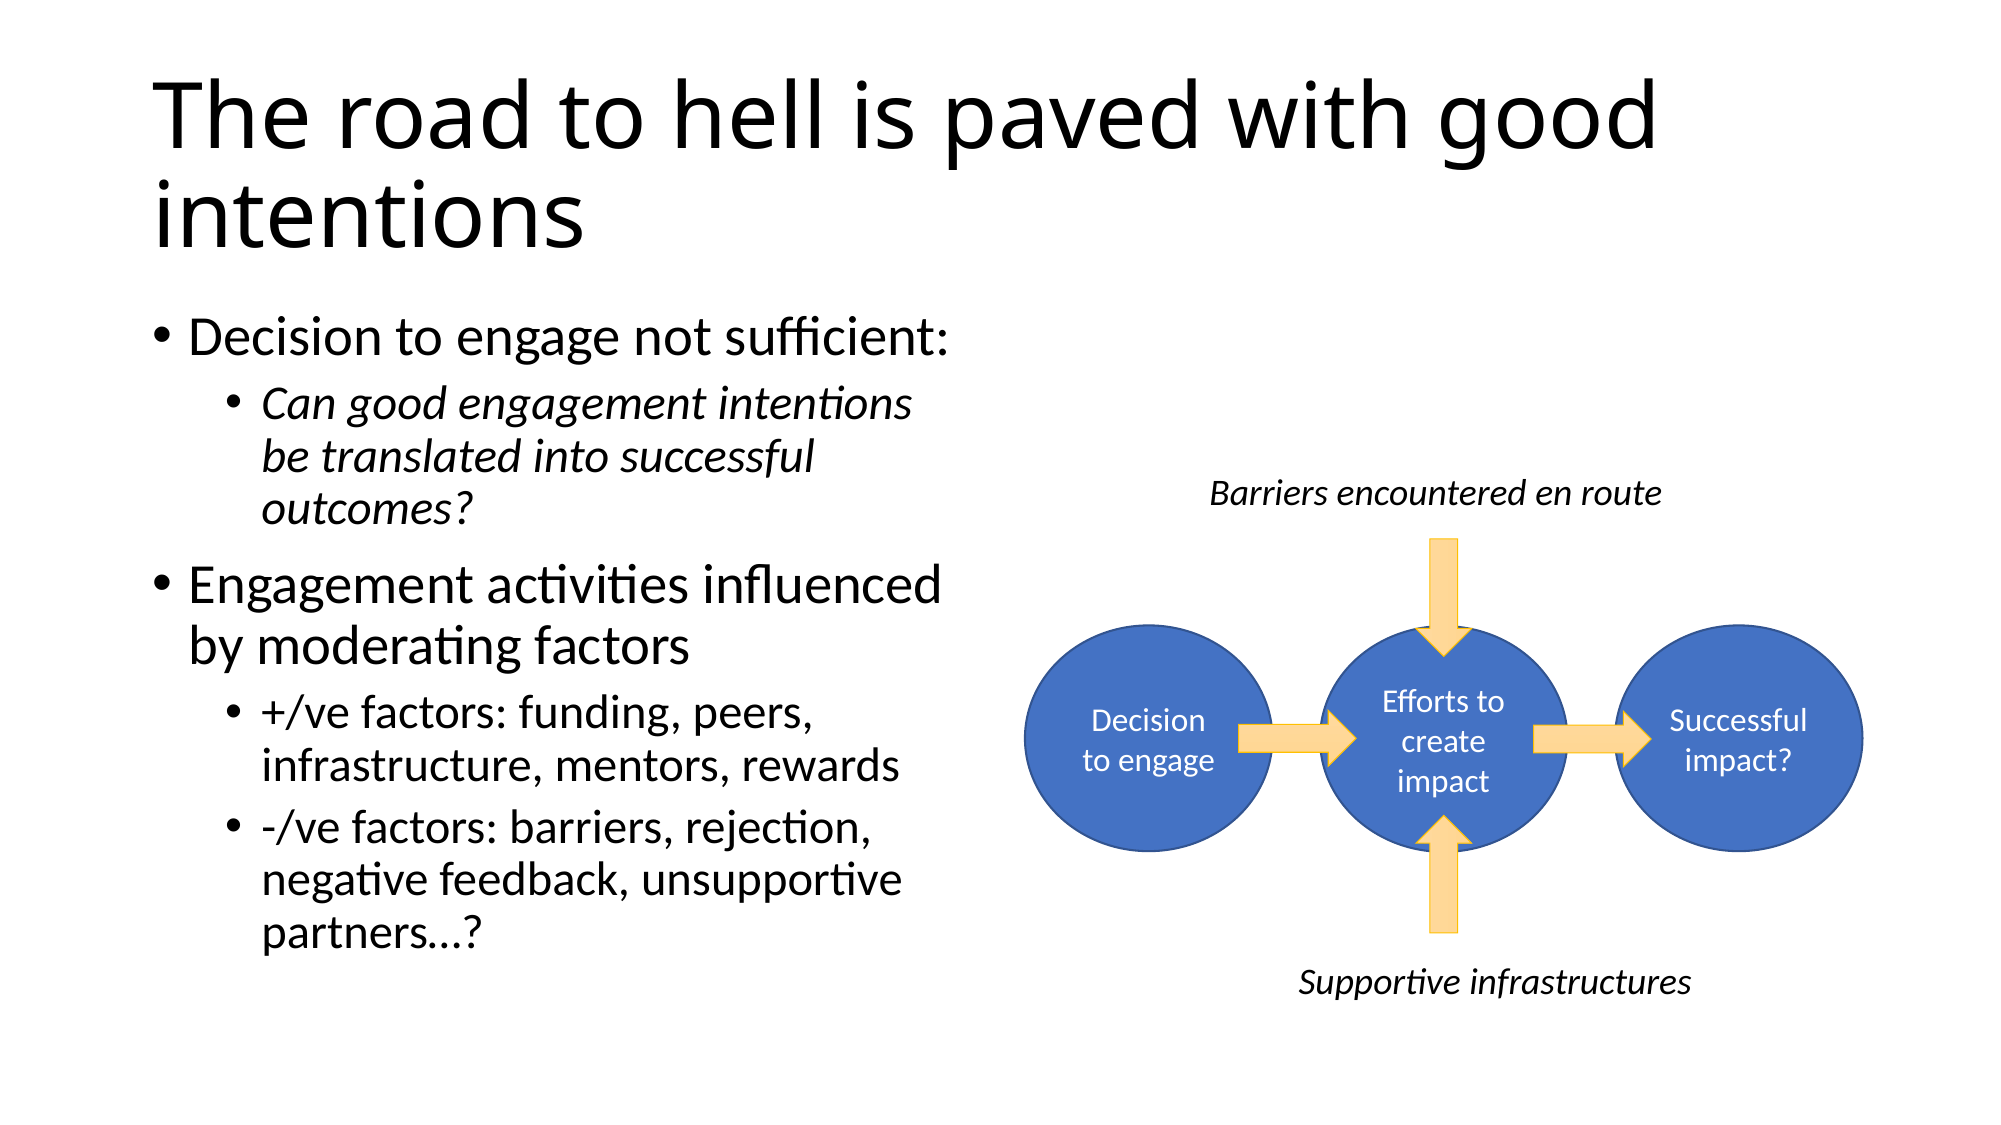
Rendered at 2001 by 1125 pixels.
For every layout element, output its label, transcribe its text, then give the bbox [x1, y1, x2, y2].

text_box Supportive infrastructures [1283, 949, 1723, 1010]
list Decision to engage not sufficient: Can good engagement intentions be translated into successful outcomes? Engagement activities influenced by moderating factors +/ve factors: funding, peers, infrastructure, mentors, rewards -/ve factors: barriers, rejection, negative feedback, unsupportive partners…? [137, 299, 988, 1014]
text_box Successful impact? [1615, 624, 1864, 853]
text_box [1238, 709, 1357, 768]
text_box [1533, 709, 1652, 769]
text_box Decision to engage [1023, 624, 1273, 853]
text_box Efforts to create impact [1319, 628, 1568, 853]
text_box [1414, 814, 1473, 934]
text_box Barriers encountered en route [1194, 460, 1693, 521]
title The road to hell is paved with good intentions [137, 59, 1863, 278]
text_box [1414, 538, 1473, 658]
